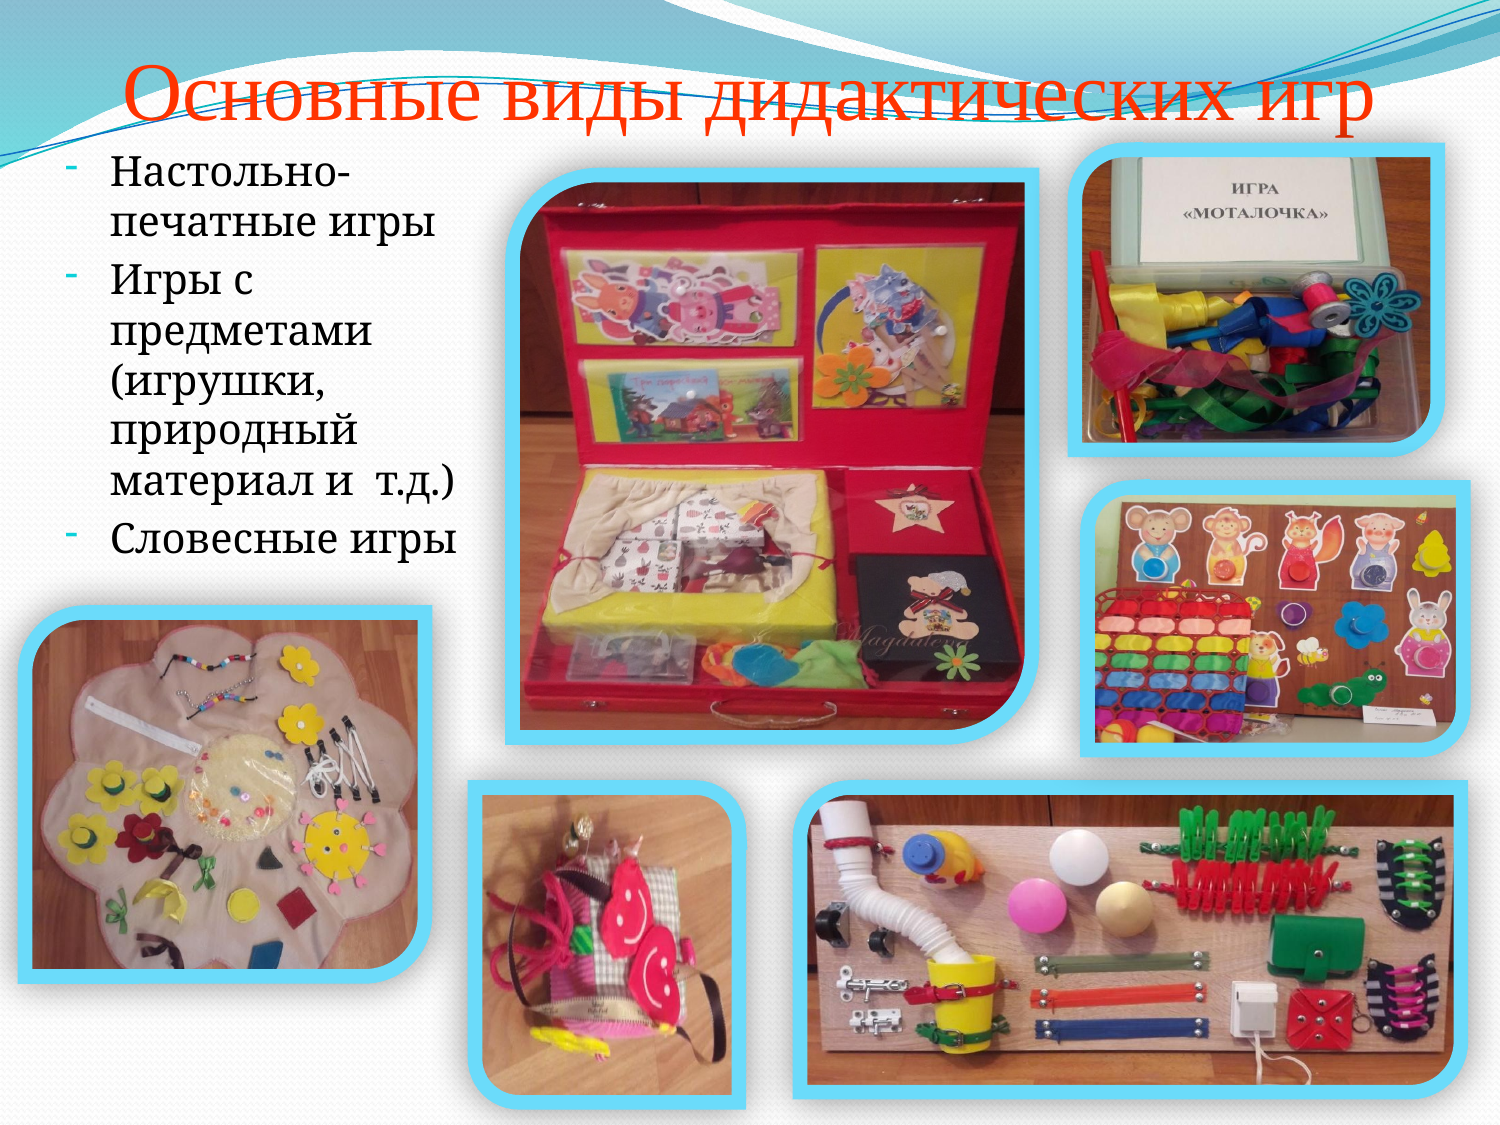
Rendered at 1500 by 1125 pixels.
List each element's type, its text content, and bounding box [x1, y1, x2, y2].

picture [512, 174, 1033, 738]
picture [24, 612, 426, 977]
picture [500, 1088, 731, 1095]
picture [799, 787, 1462, 1093]
picture [1074, 149, 1438, 451]
title Основные виды дидактических игр [75, 0, 1425, 138]
list Настольно-печатные игры Игры с предметами (игрушки, природный материал и т.д.) Словесные игры [50, 137, 500, 757]
picture [1087, 487, 1464, 751]
picture [449, 795, 765, 1078]
